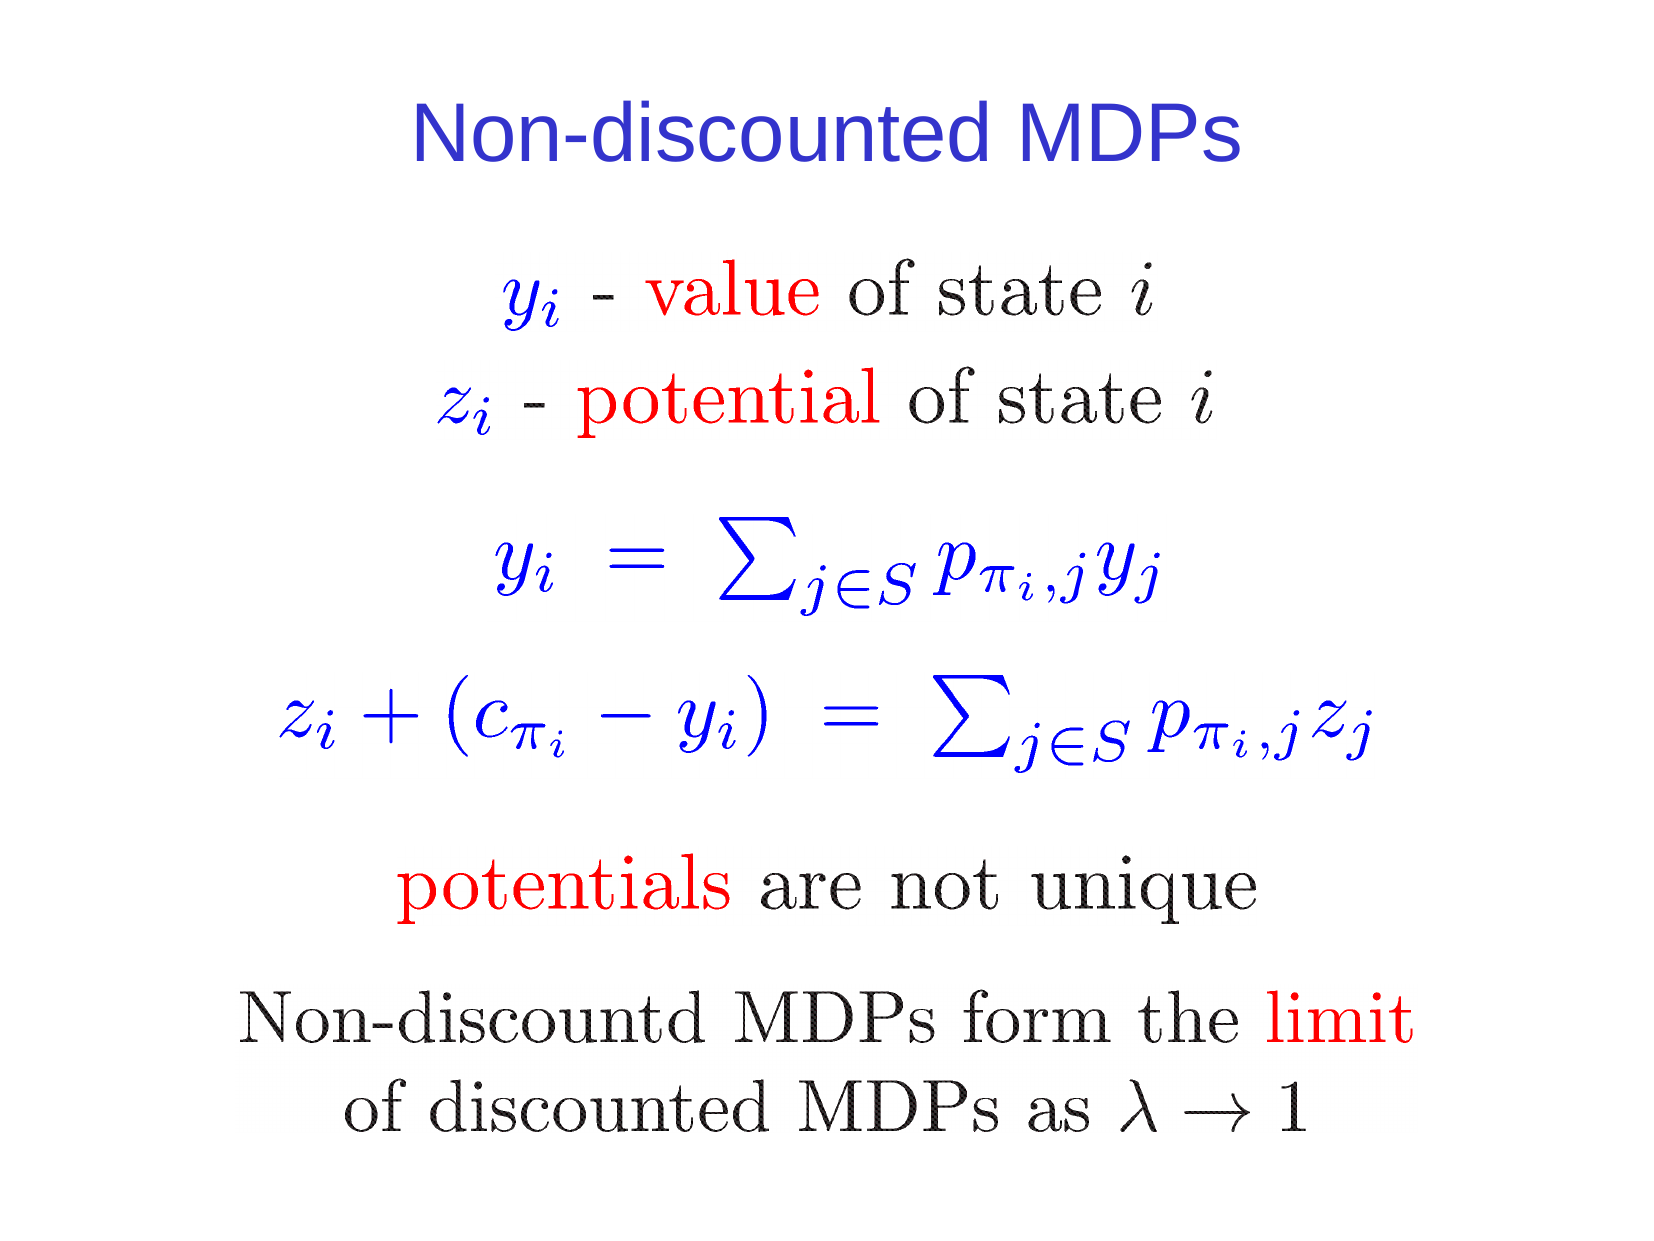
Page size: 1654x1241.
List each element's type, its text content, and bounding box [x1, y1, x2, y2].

picture [486, 514, 1167, 622]
text_box Non-discounted MDPs [0, 60, 1654, 206]
picture [278, 672, 1376, 780]
picture [495, 251, 1158, 332]
picture [396, 846, 1257, 926]
picture [436, 360, 1218, 440]
picture [235, 984, 1419, 1134]
